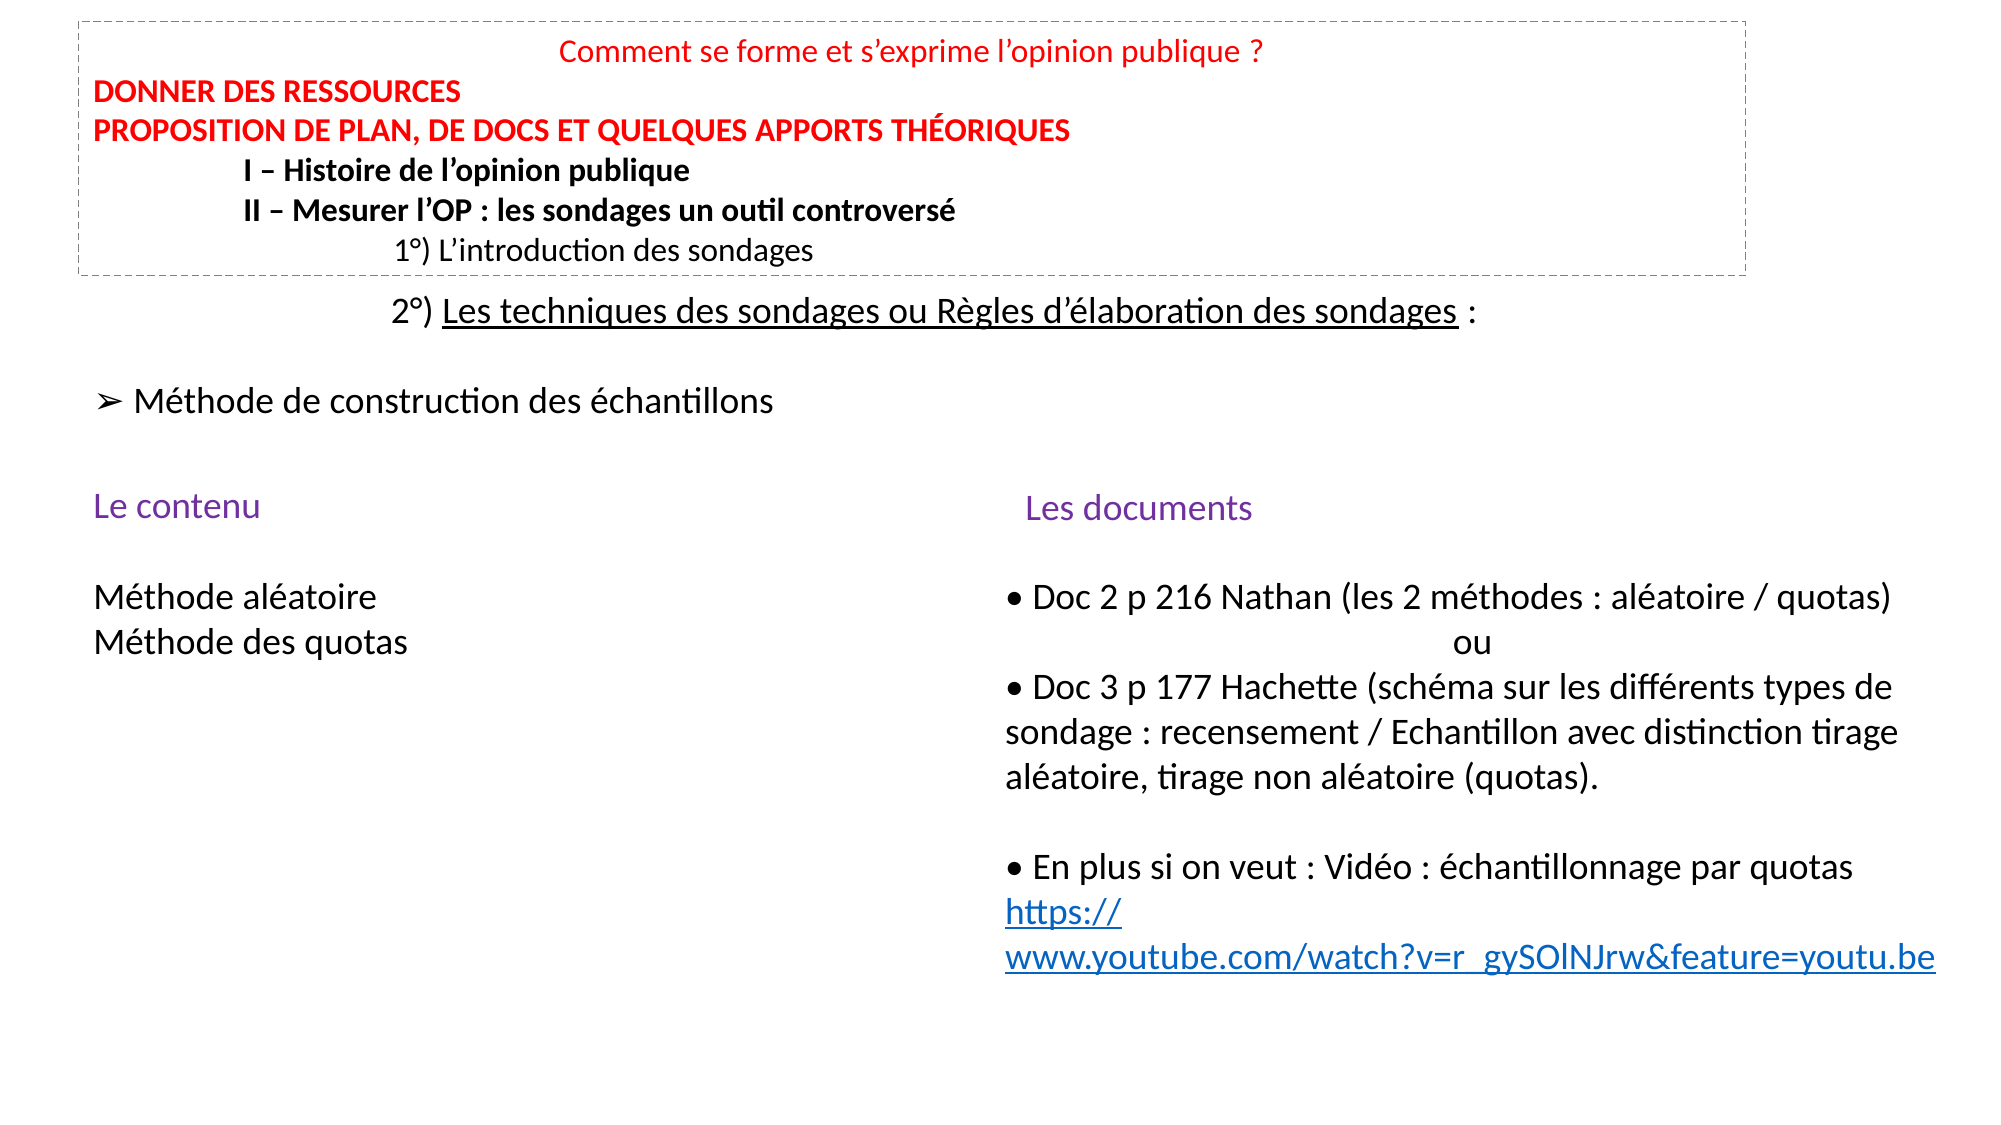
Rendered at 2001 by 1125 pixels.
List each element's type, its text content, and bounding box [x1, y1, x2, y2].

text_box Comment se forme et s’exprime l’opinion publique ? Donner des ressources Proposition de plan, de docs et quelques apports théoriques I – Histoire de l’opinion publique II – Mesurer l’OP : les sondages un outil controversé 1°) L’introduction des sondages [78, 21, 1746, 276]
text_box Le contenu [78, 473, 586, 534]
text_box 2°) Les techniques des sondages ou Règles d’élaboration des sondages : [376, 278, 1984, 339]
text_box Méthode aléatoire Méthode des quotas [78, 564, 929, 669]
text_box ➢ Méthode de construction des échantillons [78, 368, 929, 428]
text_box • Doc 2 p 216 Nathan (les 2 méthodes : aléatoire / quotas) ou • Doc 3 p 177 Hachette (schéma sur les différents types de sondage : recensement / Echantillon avec distinction tirage aléatoire, tirage non aléatoire (quotas). • En plus si on veut : Vidéo : échantillonnage par quotas https://www.youtube.com/watch?v=r_gySOlNJrw&feature=youtu.be [990, 564, 1955, 984]
text_box Les documents [1010, 475, 1473, 536]
